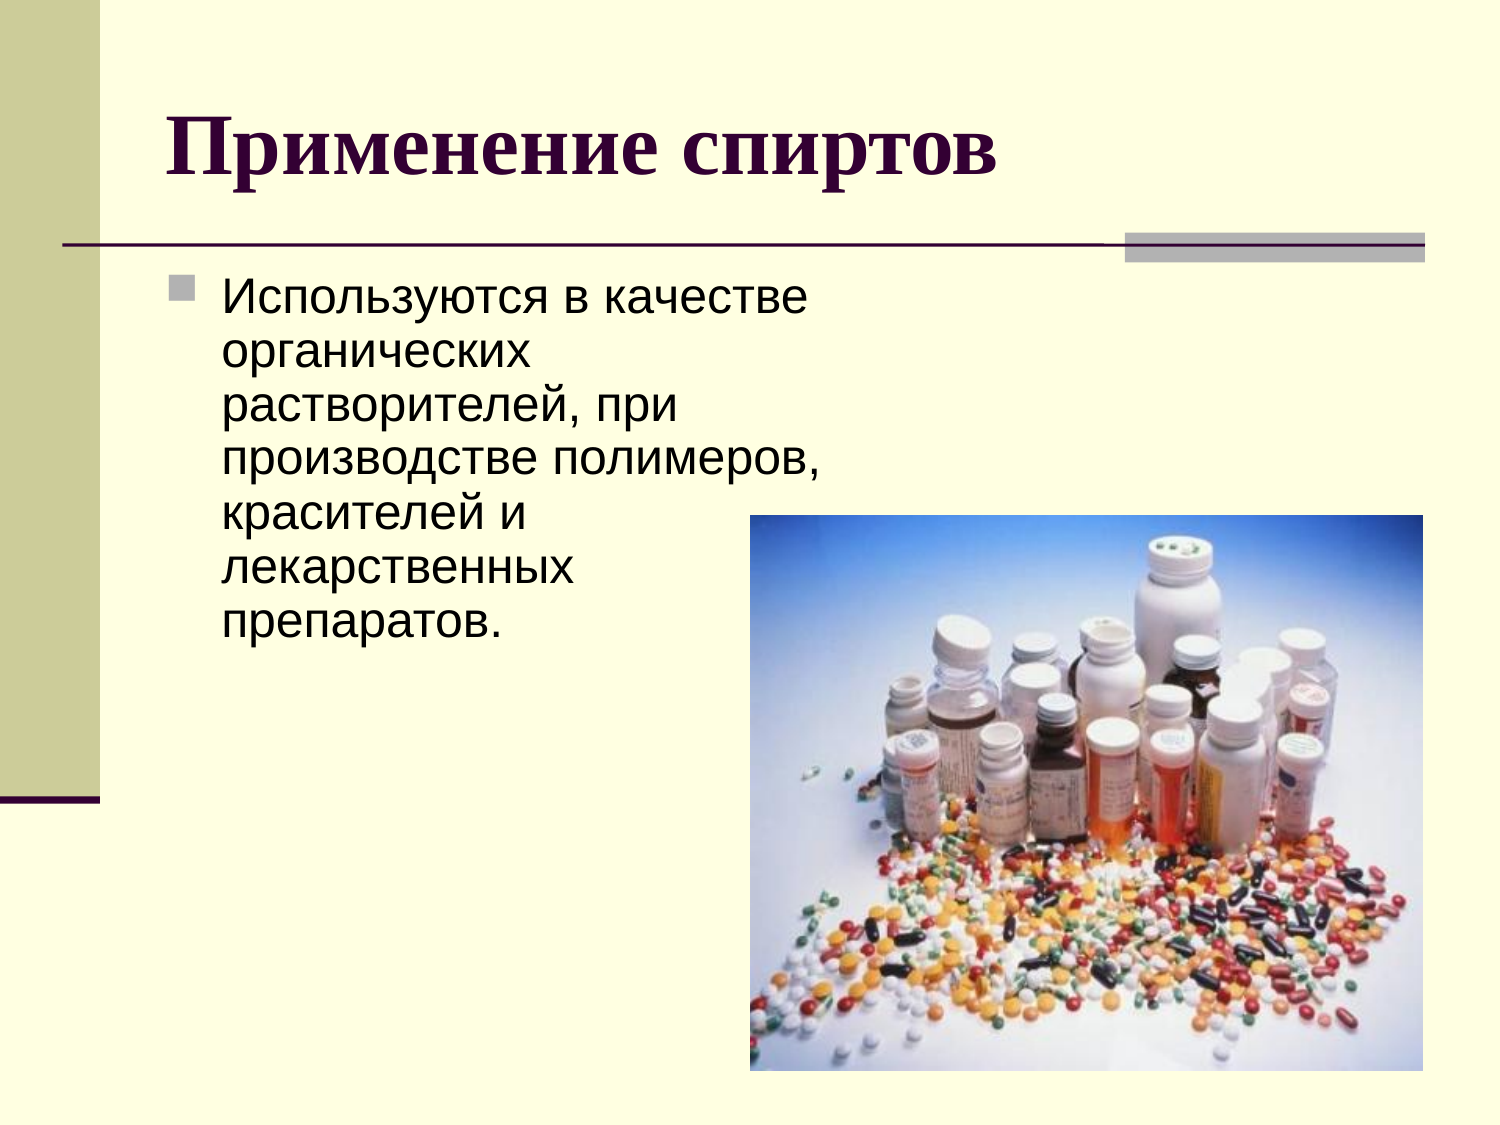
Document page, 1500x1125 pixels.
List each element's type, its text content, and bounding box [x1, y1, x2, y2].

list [749, 515, 1423, 1071]
title Применение спиртов [149, 45, 1426, 234]
list Используются в качестве органических растворителей, при производстве полимеров, красителей и лекарственных препаратов. [149, 262, 868, 1006]
